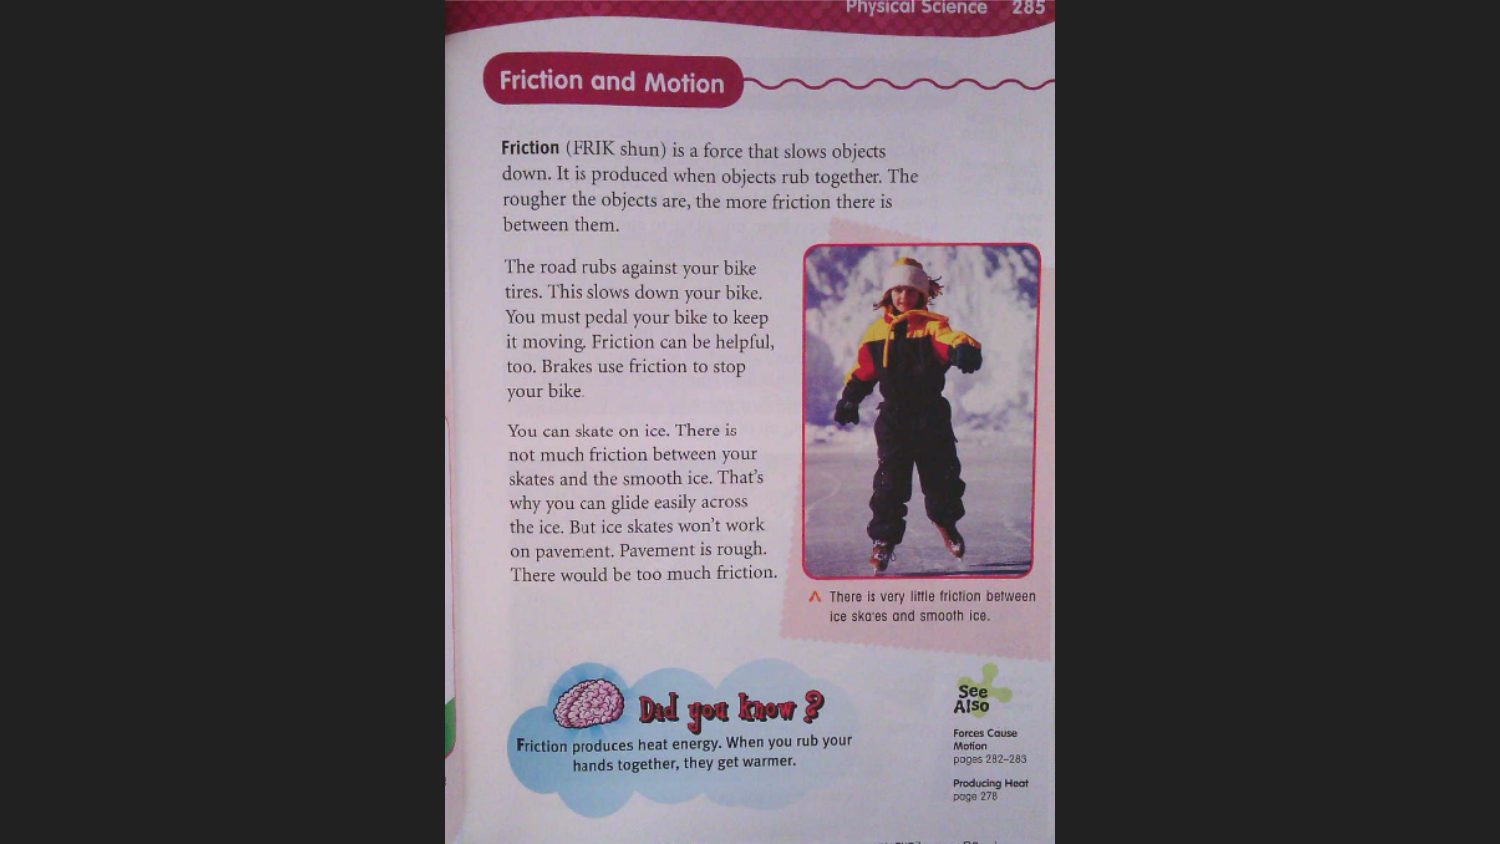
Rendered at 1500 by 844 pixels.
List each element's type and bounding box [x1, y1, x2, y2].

picture [445, 0, 1055, 844]
